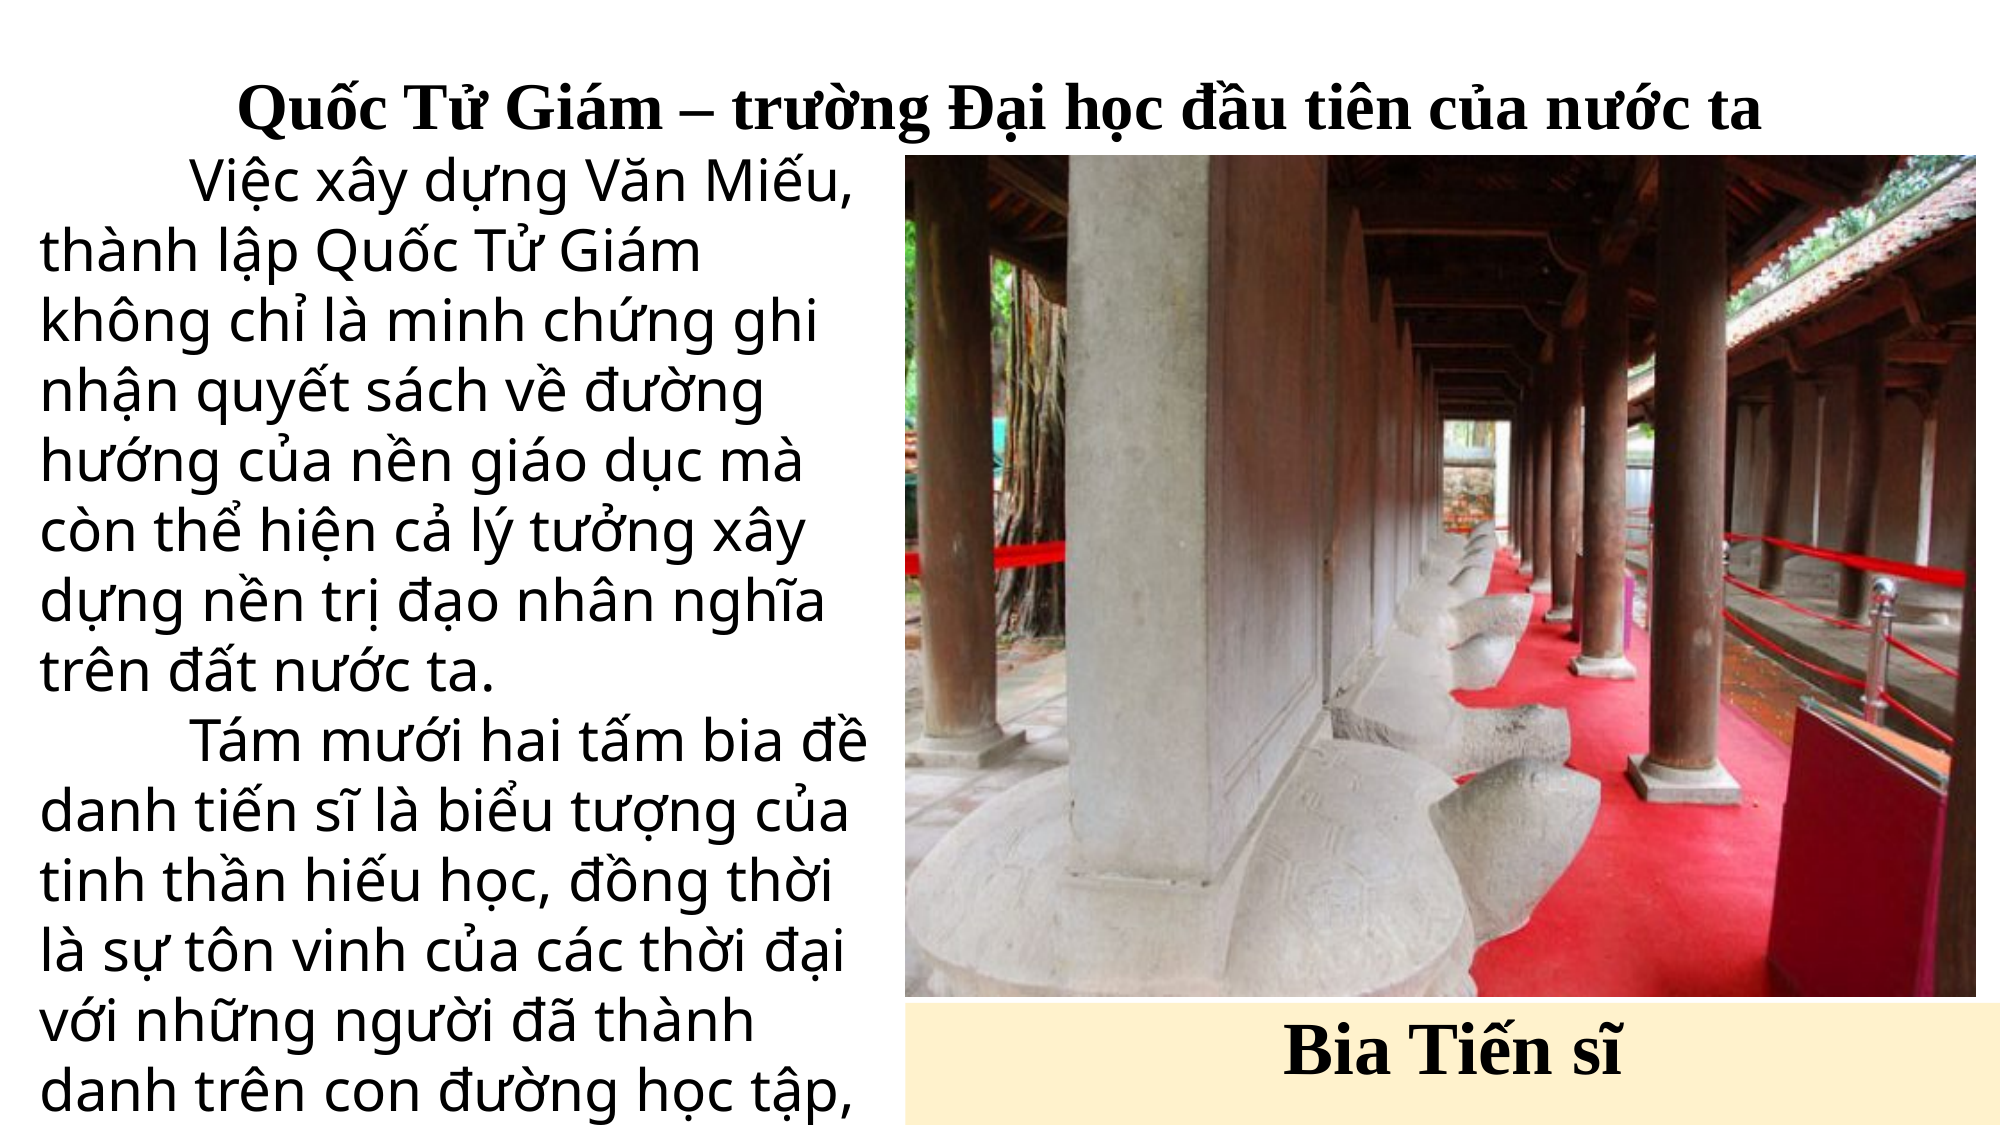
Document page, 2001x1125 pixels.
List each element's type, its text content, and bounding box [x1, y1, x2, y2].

text_box Bia Tiến sĩ [905, 1002, 2000, 1125]
picture [905, 155, 1976, 997]
text_box Việc xây dựng Văn Miếu, thành lập Quốc Tử Giám không chỉ là minh chứng ghi nhận quyết sách về đường hướng của nền giáo dục mà còn thể hiện cả lý tưởng xây dựng nền trị đạo nhân nghĩa trên đất nước ta. Tám mưới hai tấm bia đề danh tiến sĩ là biểu tượng của tinh thần hiếu học, đồng thời là sự tôn vinh của các thời đại với những người đã thành danh trên con đường học tập, rèn luyện để trở thành người có ích cho xã hội. [24, 135, 886, 1125]
title Quốc Tử Giám – trường Đại học đầu tiên của nước ta [137, 59, 1863, 156]
